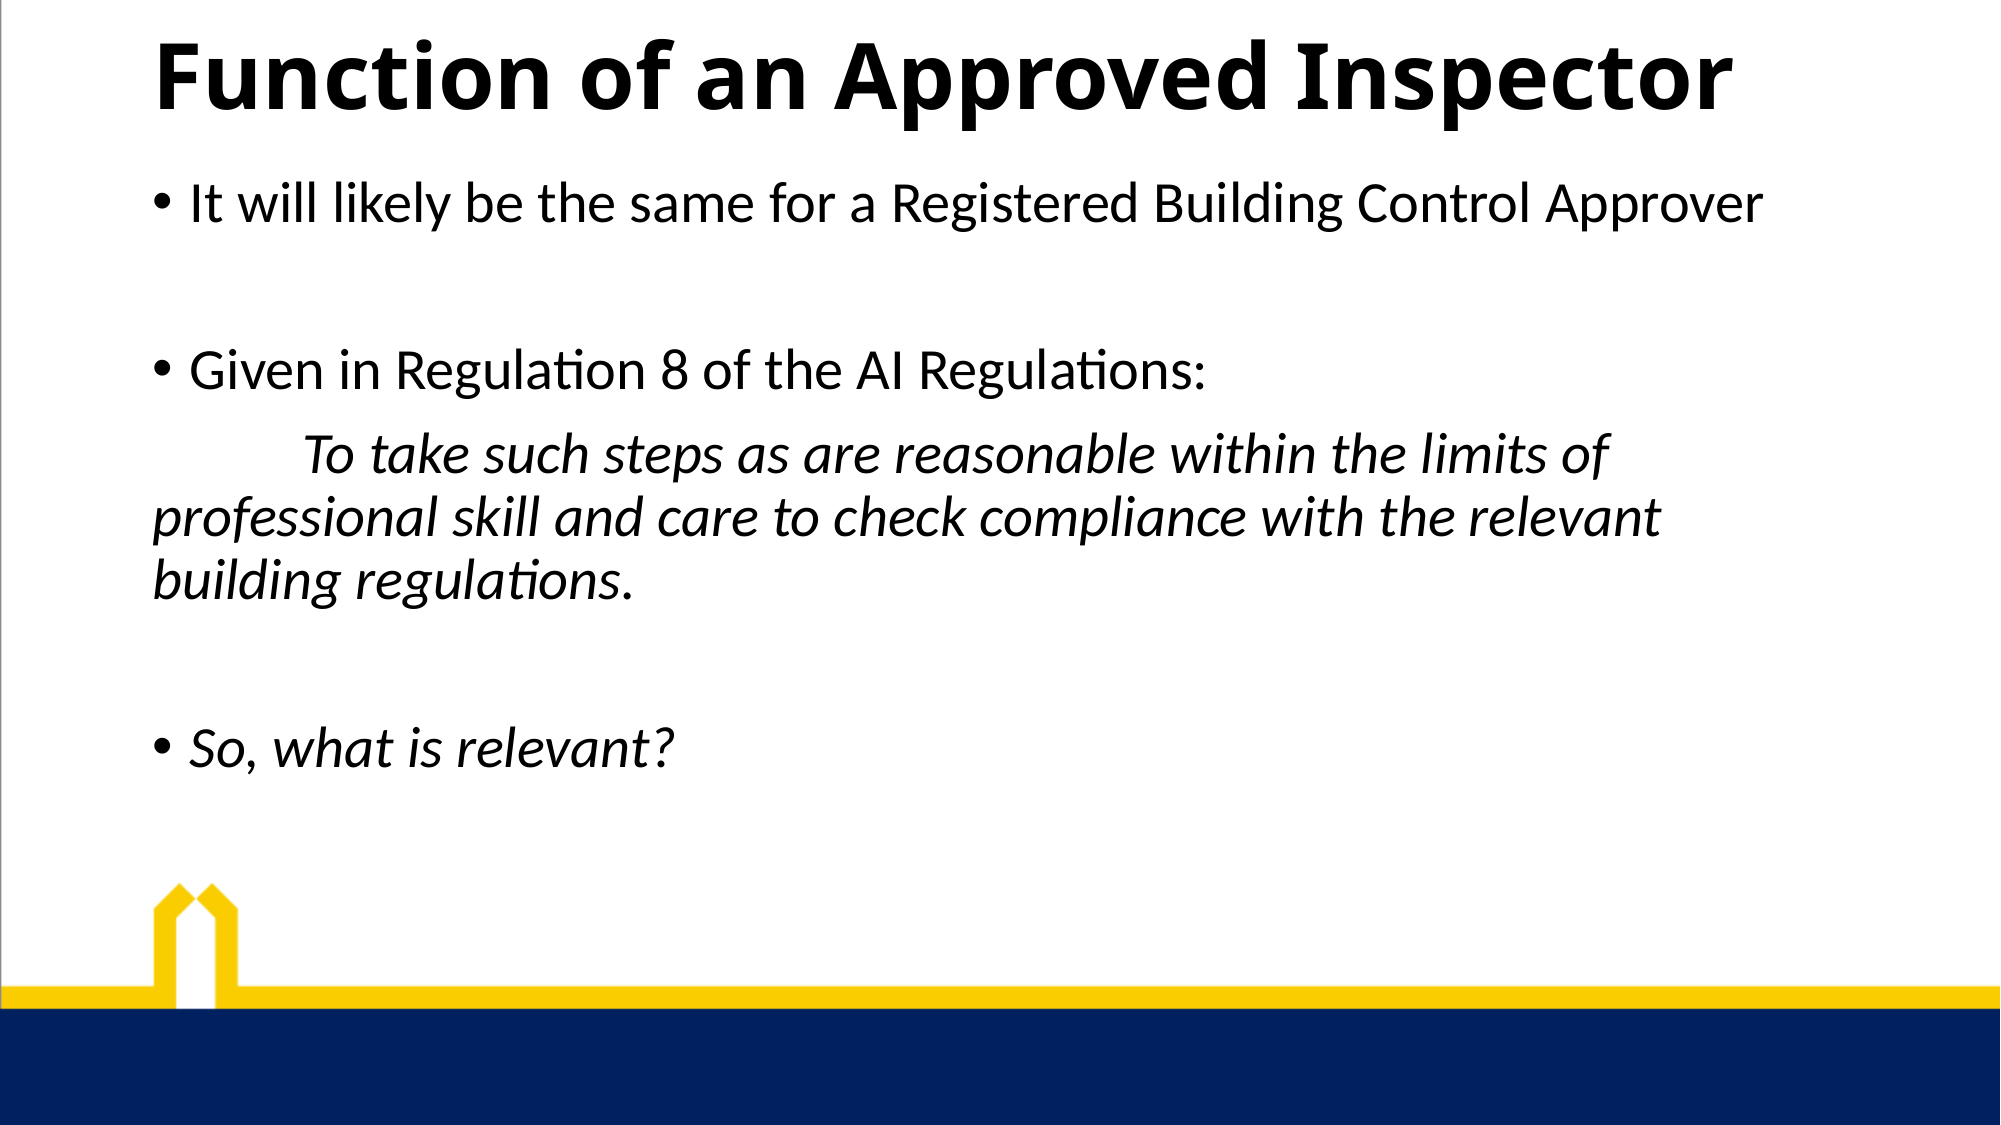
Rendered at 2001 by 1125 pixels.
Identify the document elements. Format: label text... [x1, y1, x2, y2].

list It will likely be the same for a Registered Building Control Approver Given in Regulation 8 of the AI Regulations: To take such steps as are reasonable within the limits of professional skill and care to check compliance with the relevant building regulations. So, what is relevant? [137, 164, 1863, 1014]
title Function of an Approved Inspector [137, 22, 1863, 137]
picture [0, 0, 2000, 1125]
